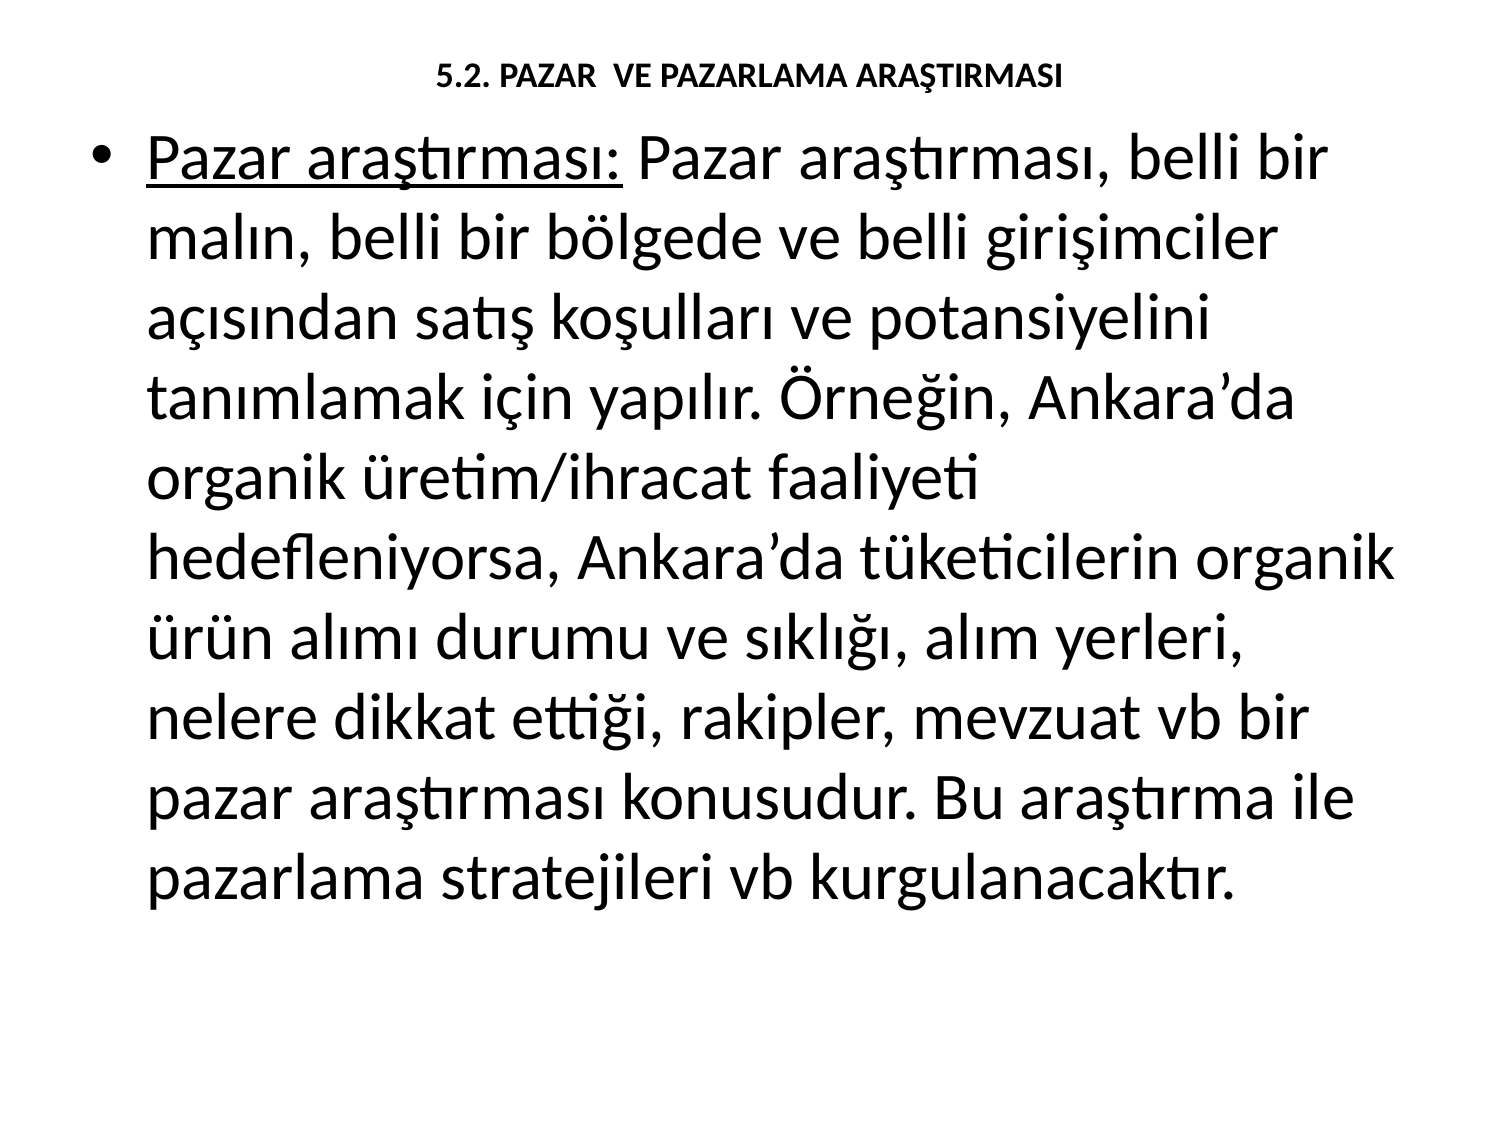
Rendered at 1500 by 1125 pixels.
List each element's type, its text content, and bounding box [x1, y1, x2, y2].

list Pazar araştırması: Pazar araştırması, belli bir malın, belli bir bölgede ve belli girişimciler açısından satış koşulları ve potansiyelini tanımlamak için yapılır. Örneğin, Ankara’da organik üretim/ihracat faaliyeti hedefleniyorsa, Ankara’da tüketicilerin organik ürün alımı durumu ve sıklığı, alım yerleri, nelere dikkat ettiği, rakipler, mevzuat vb bir pazar araştırması konusudur. Bu araştırma ile pazarlama stratejileri vb kurgulanacaktır. [75, 105, 1425, 1059]
title 5.2. PAZAR VE PAZARLAMA ARAŞTIRMASI [75, 43, 1425, 105]
